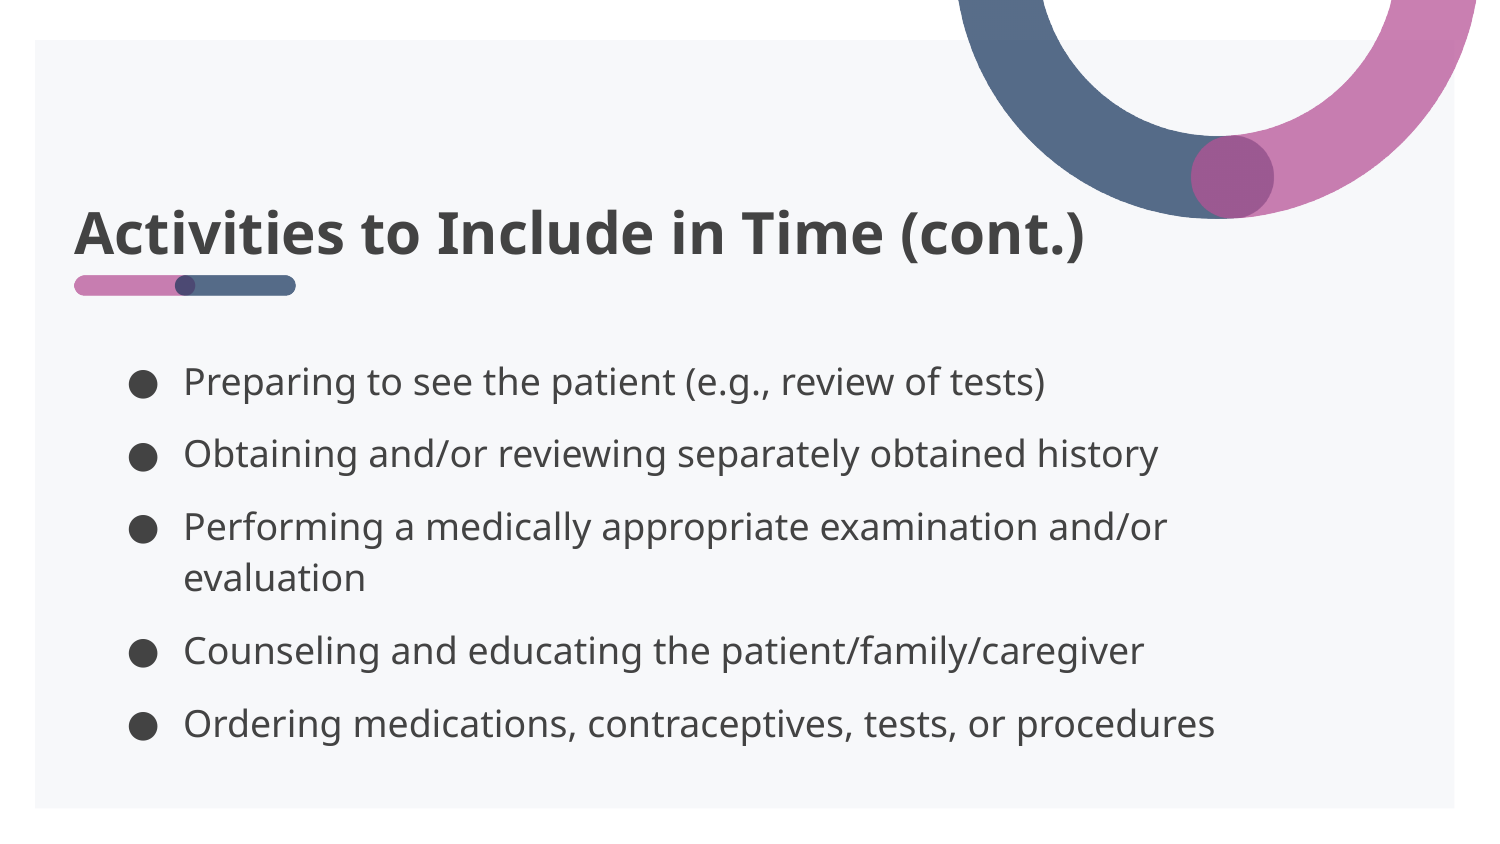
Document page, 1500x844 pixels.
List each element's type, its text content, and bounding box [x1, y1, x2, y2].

picture [74, 276, 296, 296]
title Activities to Include in Time (cont.) [59, 181, 1458, 276]
picture [955, 0, 1480, 219]
list Preparing to see the patient (e.g., review of tests) Obtaining and/or reviewing separately obtained history Performing a medically appropriate examination and/or evaluation Counseling and educating the patient/family/caregiver Ordering medications, contraceptives, tests, or procedures [93, 335, 1312, 766]
